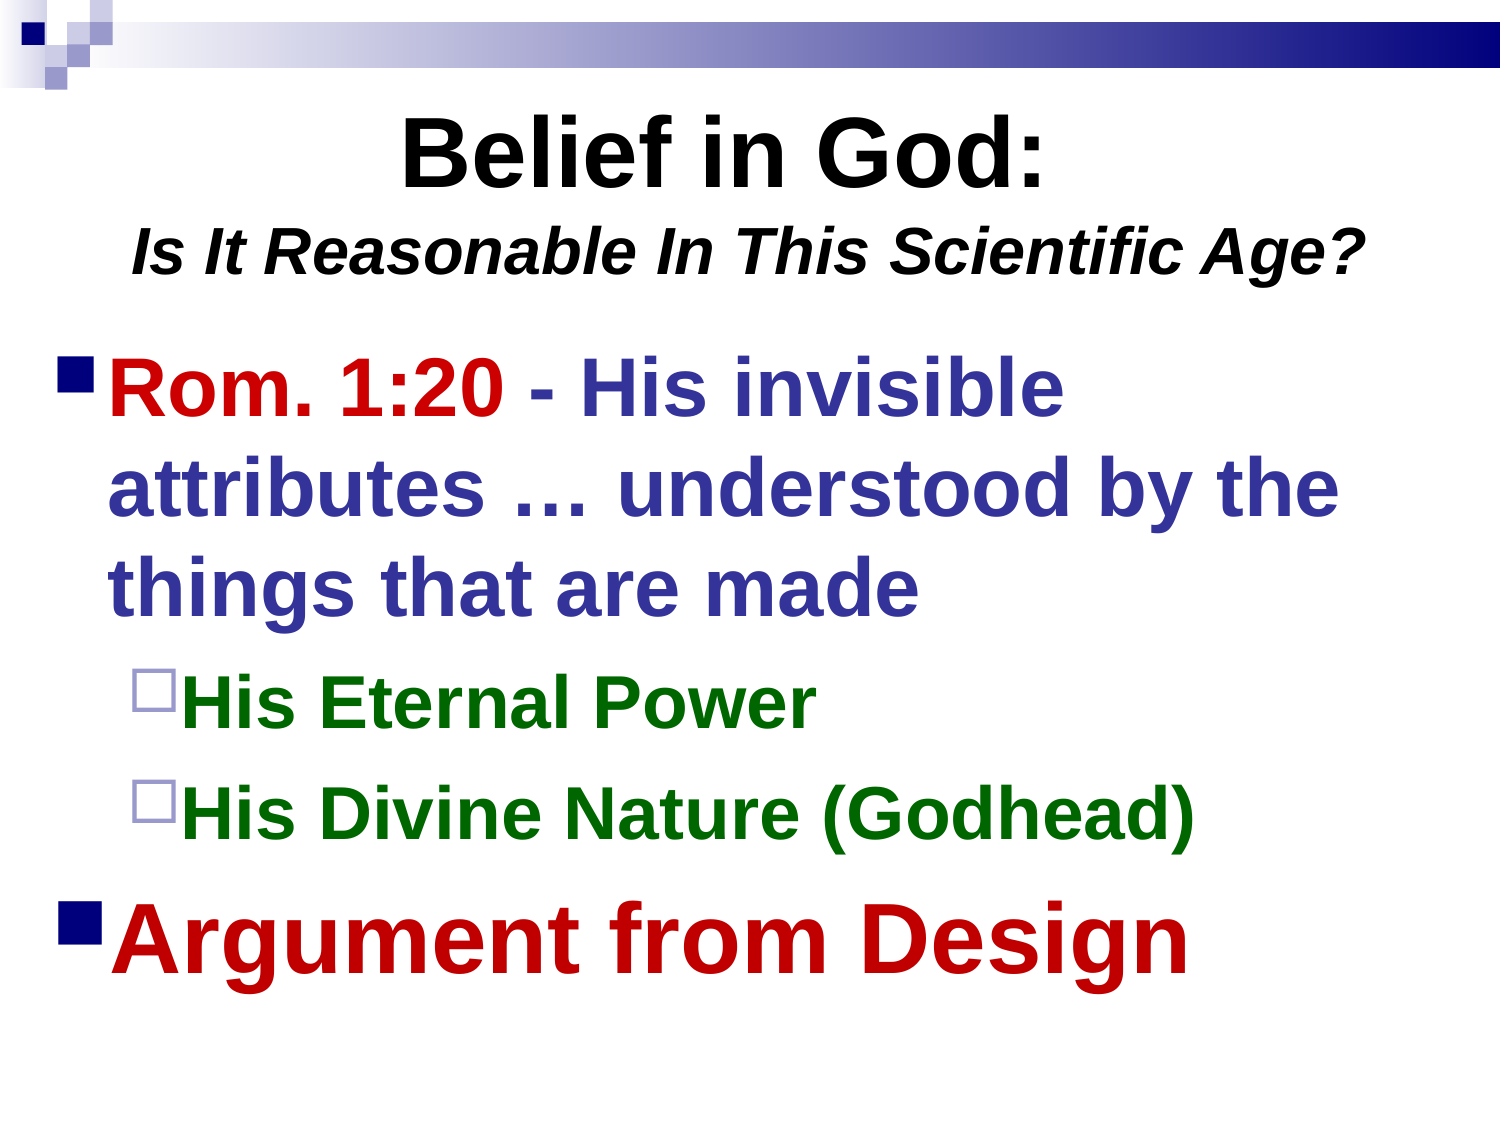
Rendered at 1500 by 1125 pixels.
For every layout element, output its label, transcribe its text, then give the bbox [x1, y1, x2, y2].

title Belief in God: Is It Reasonable In This Scientific Age? [75, 79, 1425, 296]
list Rom. 1:20 - His invisible attributes … understood by the things that are made His Eternal Power His Divine Nature (Godhead) Argument from Design [37, 324, 1450, 1001]
